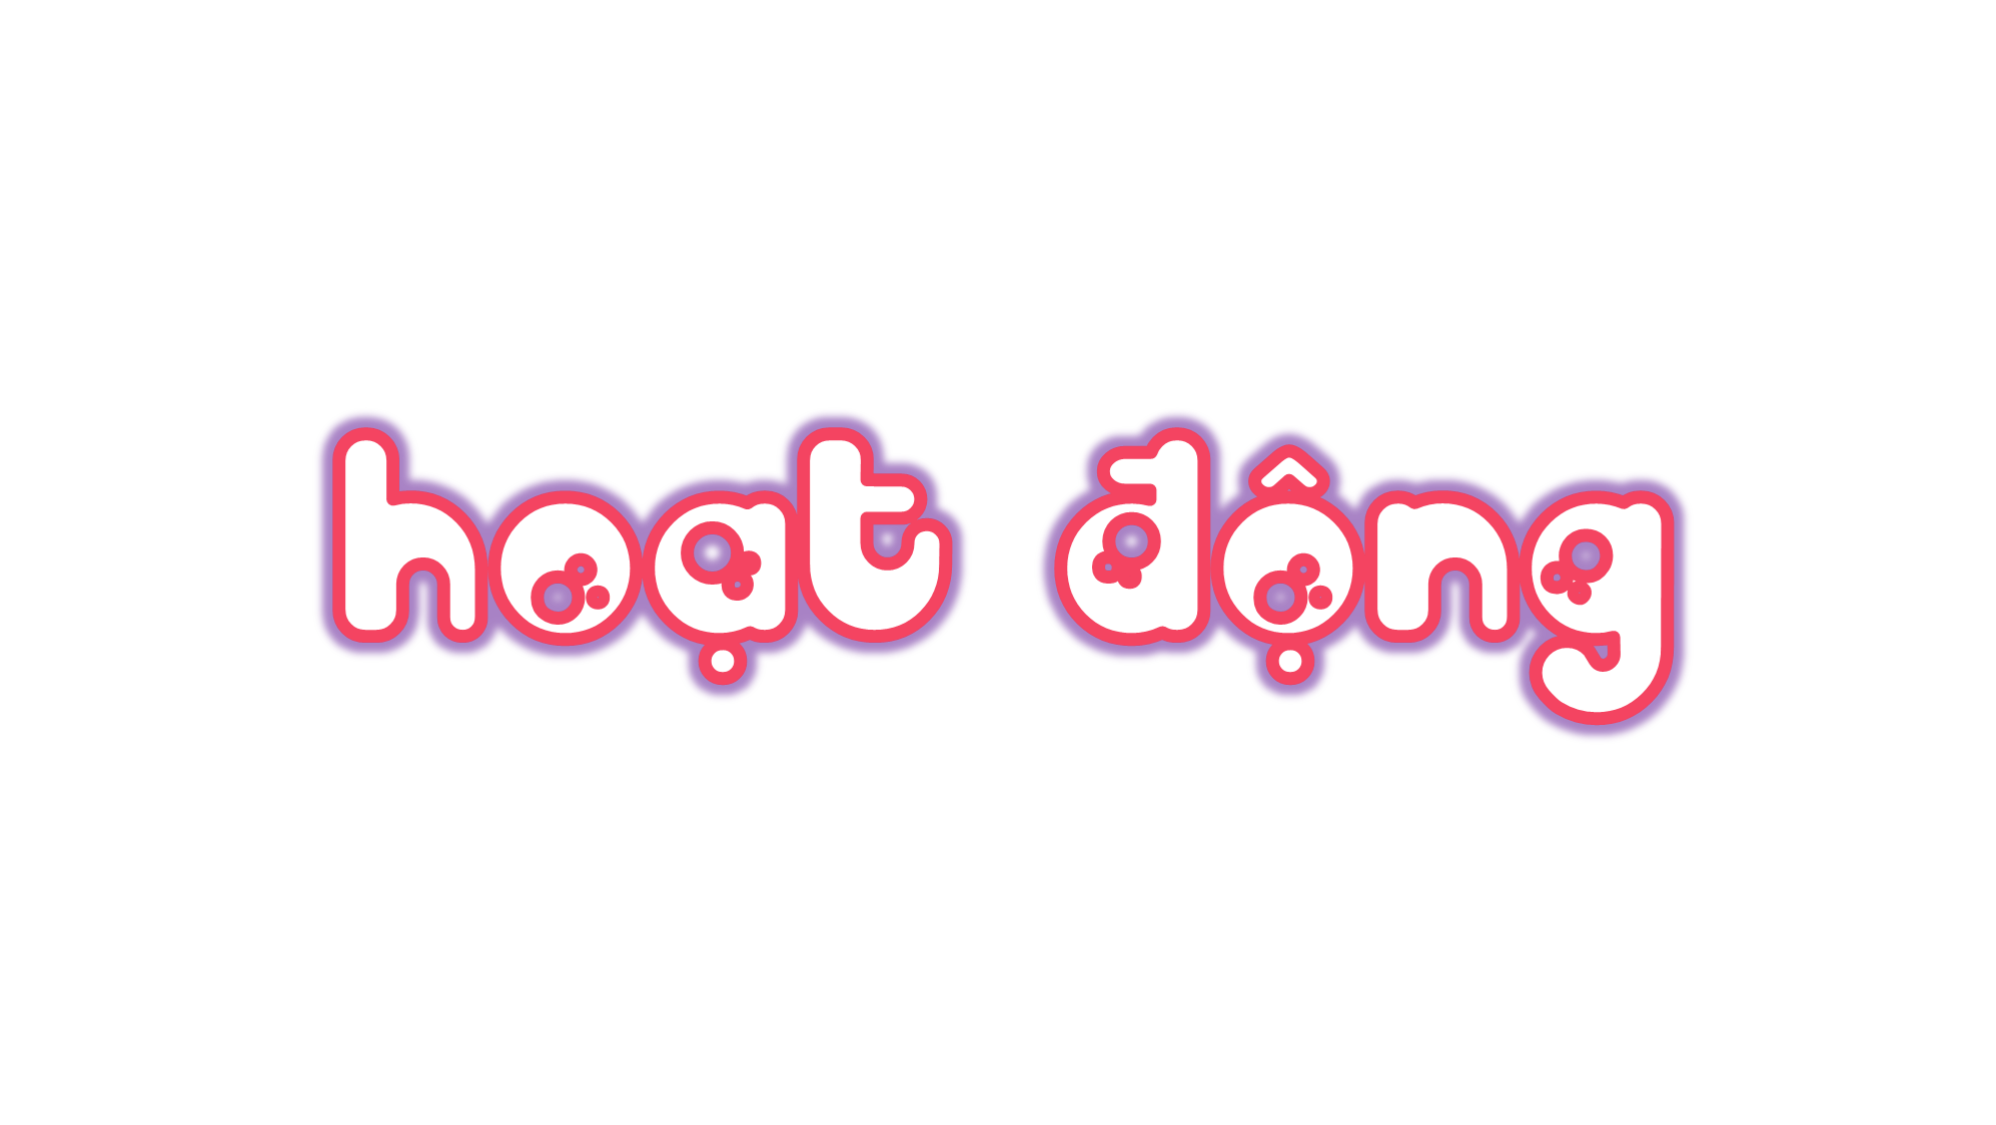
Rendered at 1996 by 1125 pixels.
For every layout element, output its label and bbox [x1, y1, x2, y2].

picture [12, 375, 1983, 750]
